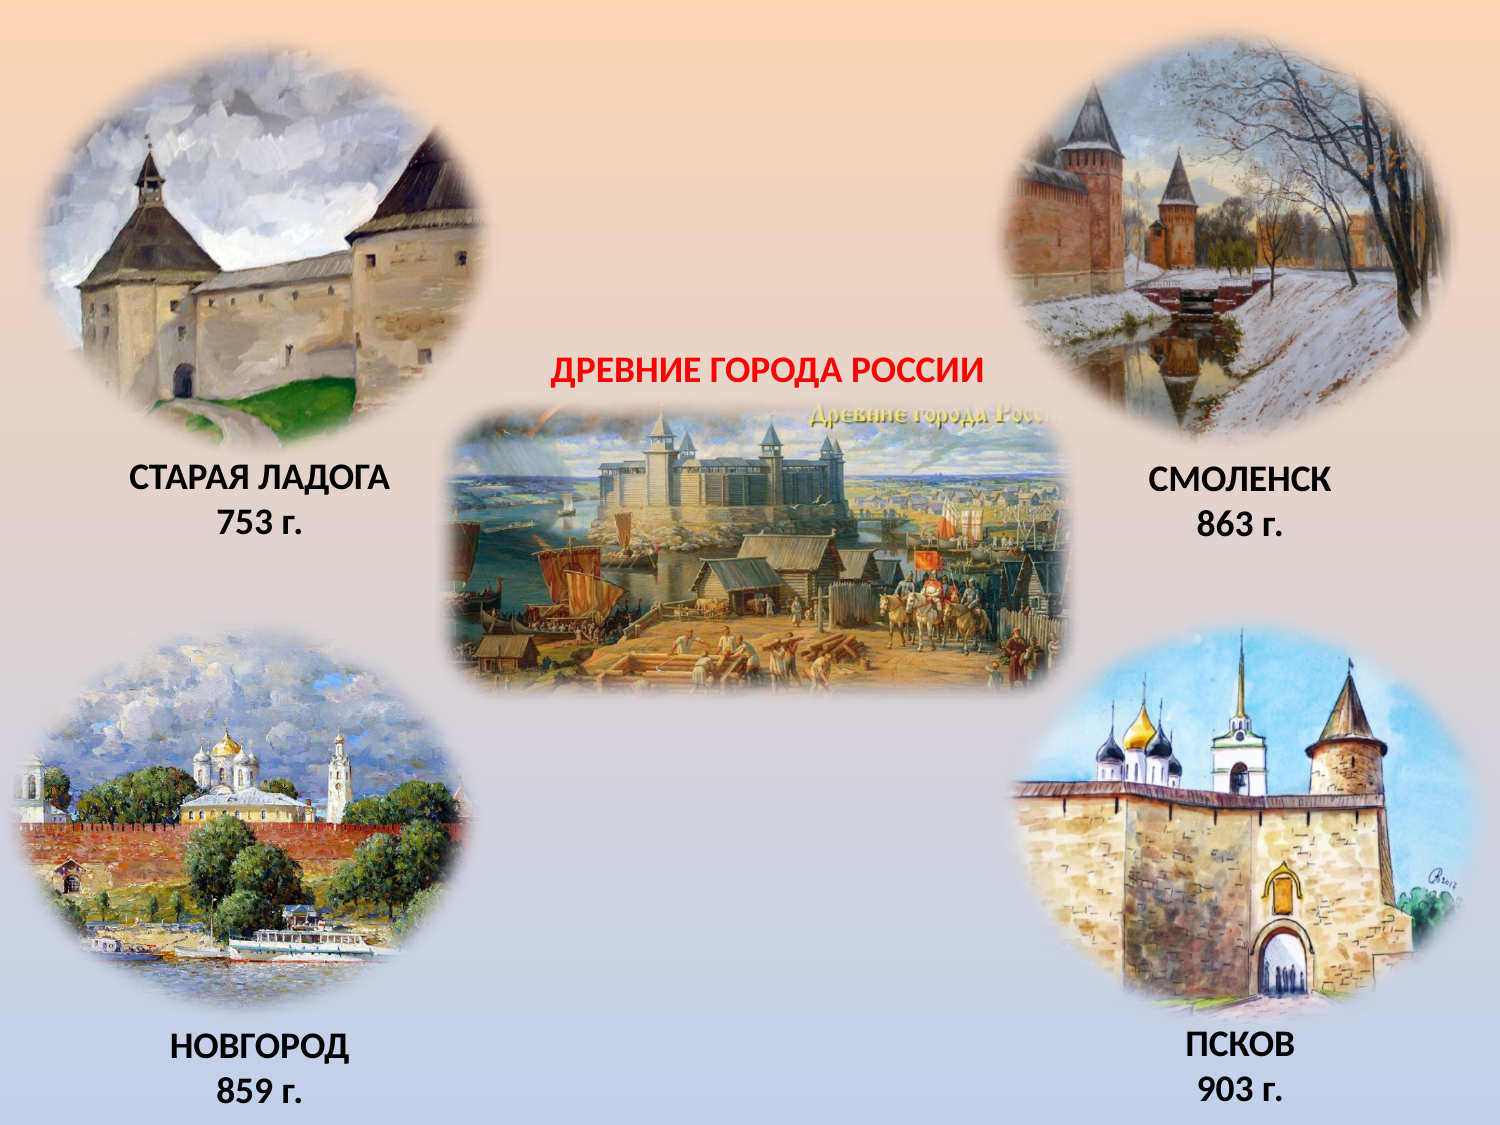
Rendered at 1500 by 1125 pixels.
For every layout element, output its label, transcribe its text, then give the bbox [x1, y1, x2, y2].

text_box СТАРАЯ ЛАДОГА 753 г. [100, 471, 420, 595]
text_box ПСКОВ 903 г. [1080, 1045, 1400, 1125]
text_box НОВГОРОД 859 г. [100, 1033, 420, 1125]
picture [0, 16, 1500, 1036]
text_box ДРЕВНИЕ ГОРОДА РОССИИ [507, 338, 978, 395]
text_box СМОЛЕНСК 863 г. [1085, 466, 1400, 597]
